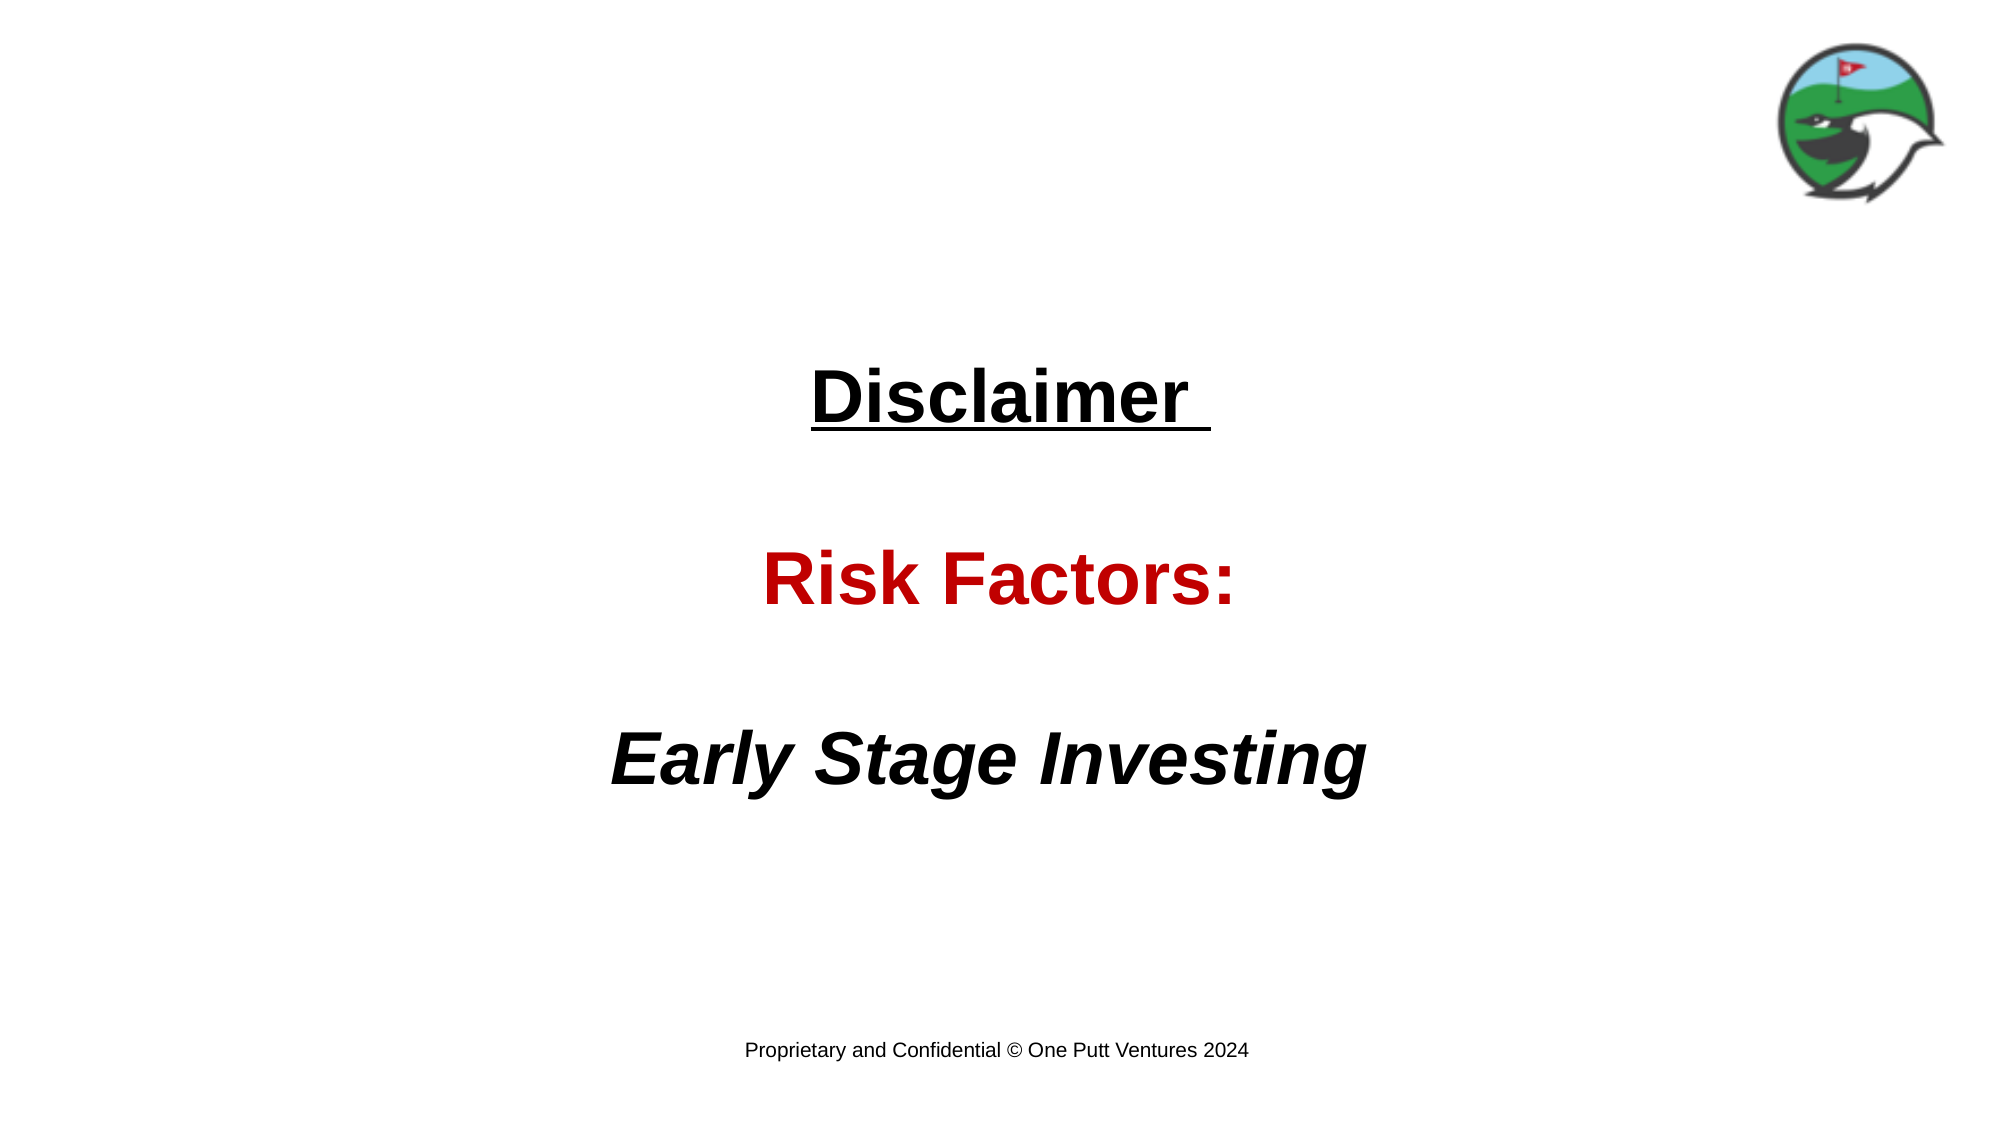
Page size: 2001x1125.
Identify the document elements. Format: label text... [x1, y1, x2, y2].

text_box Proprietary and Confidential © One Putt Ventures 2024 [539, 1029, 1461, 1069]
text_box Disclaimer Risk Factors: Early Stage Investing [437, 318, 1563, 807]
picture [1772, 42, 1951, 208]
